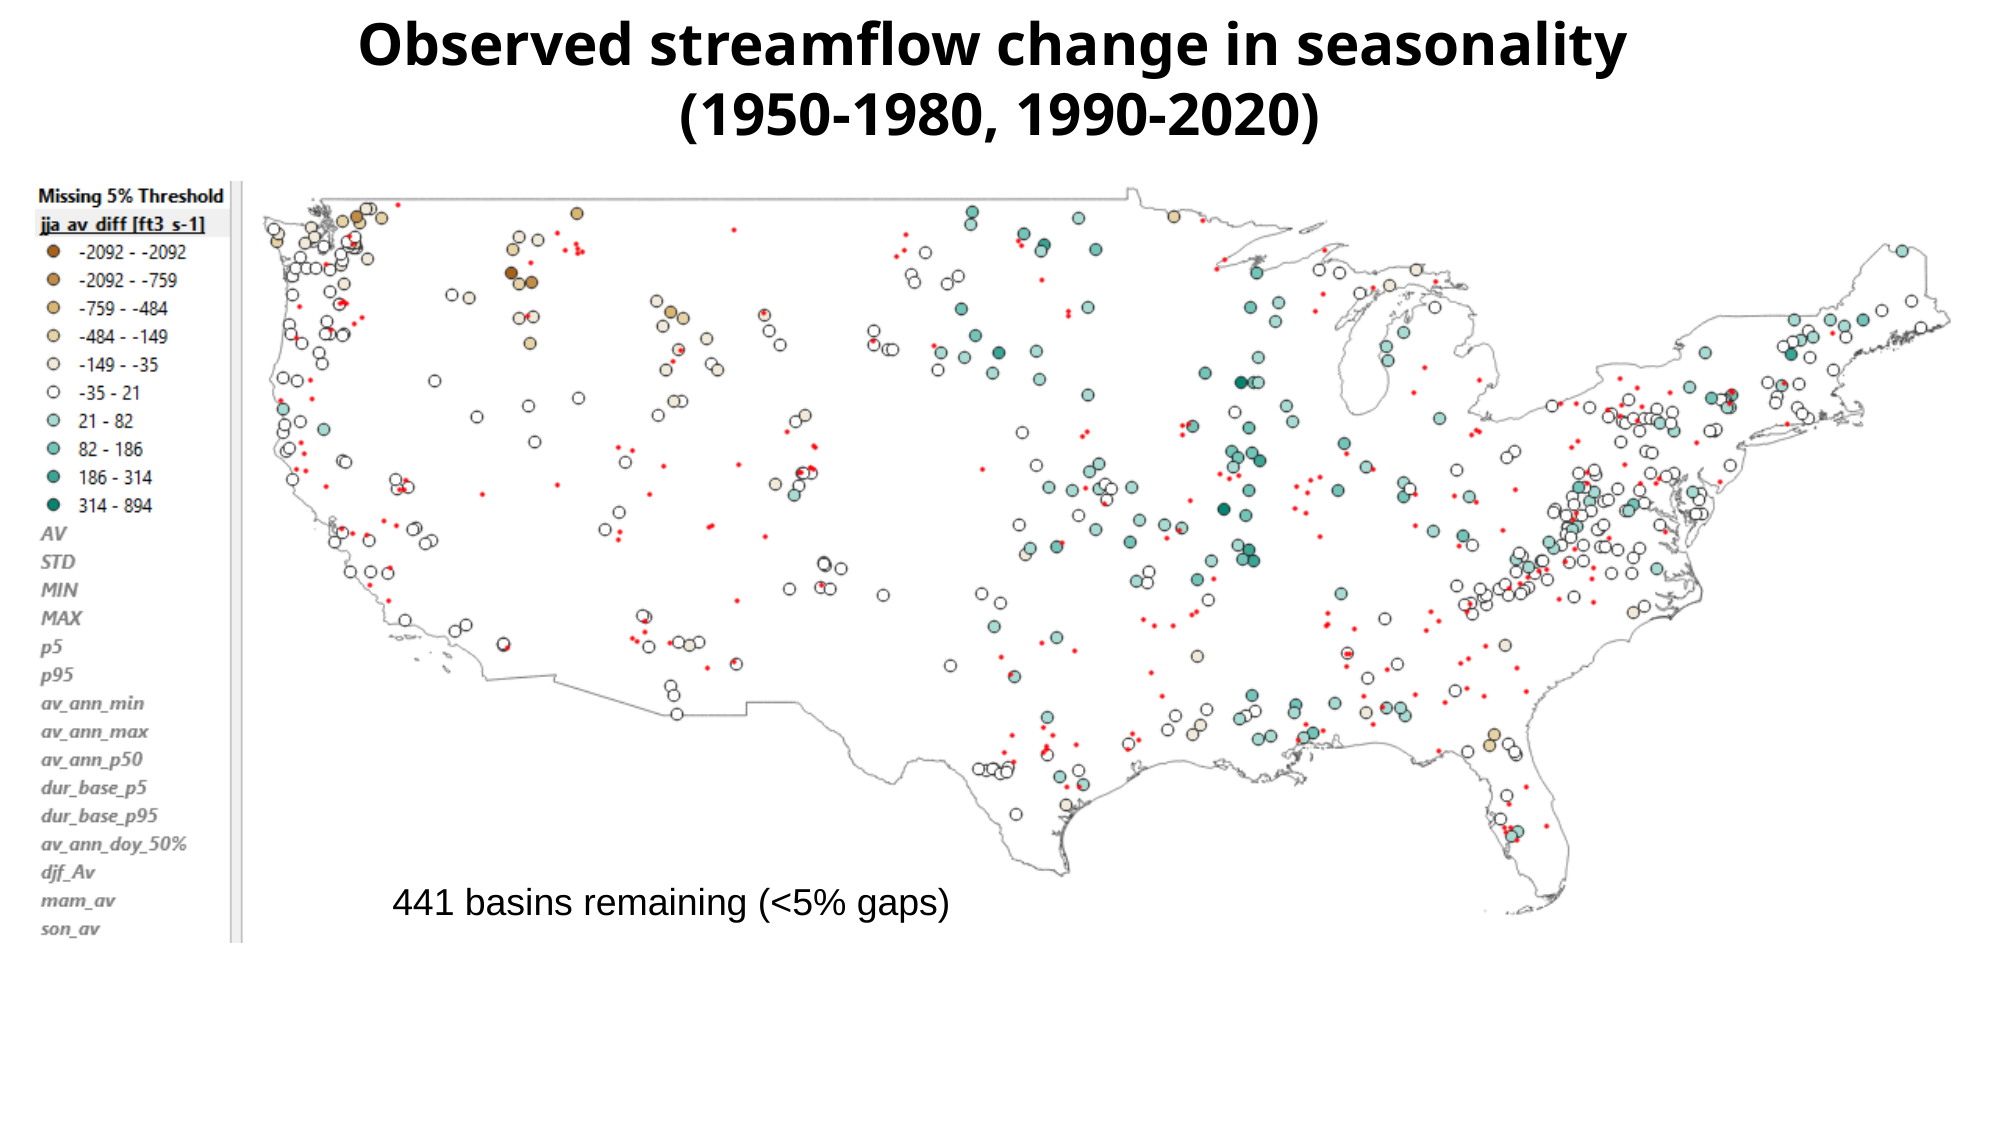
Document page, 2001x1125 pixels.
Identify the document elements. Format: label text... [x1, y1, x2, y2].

picture [34, 181, 1965, 944]
text_box Observed streamflow change in seasonality (1950-1980, 1990-2020) [0, 0, 2000, 155]
